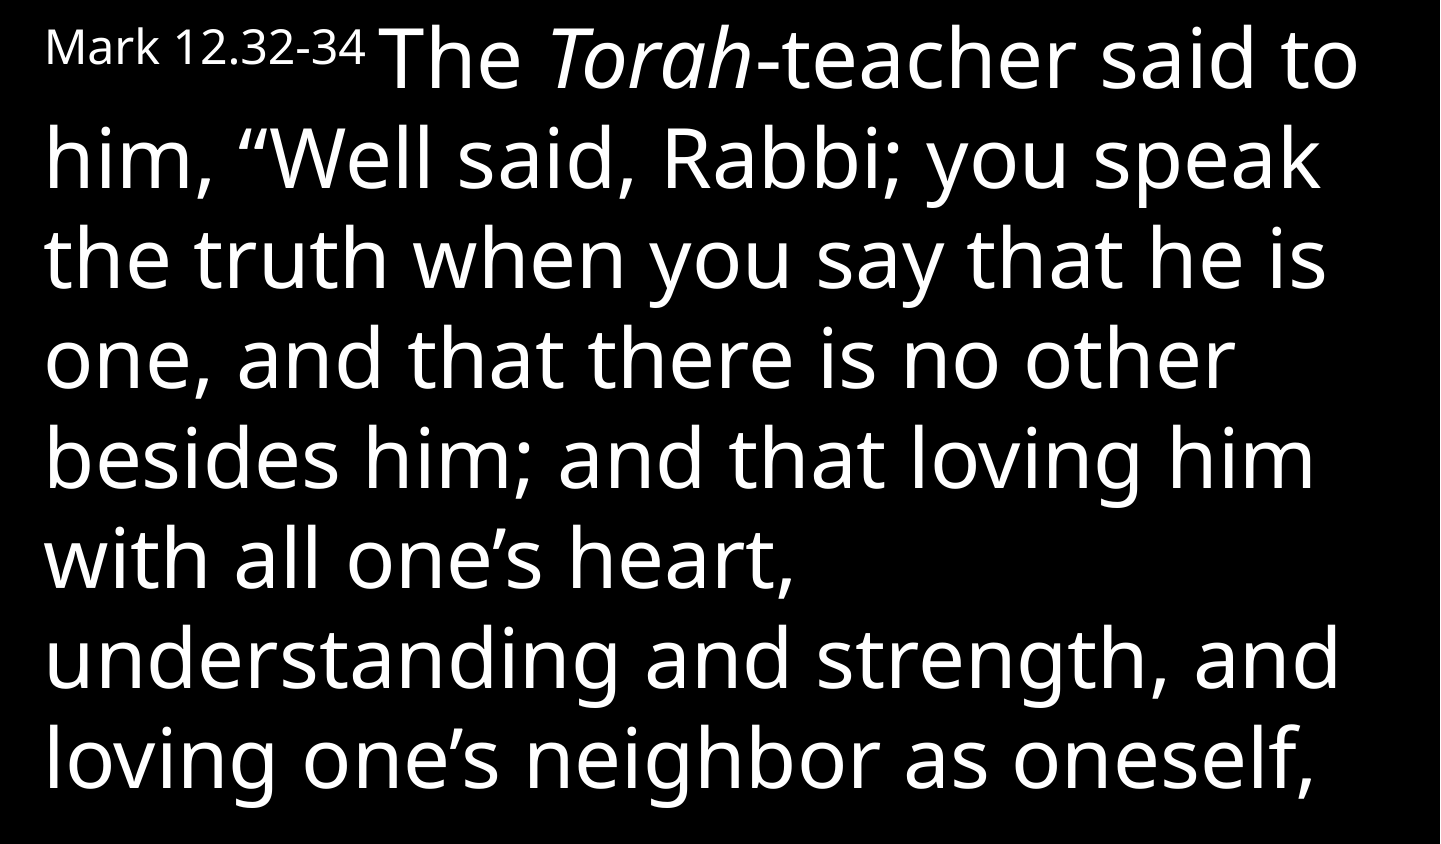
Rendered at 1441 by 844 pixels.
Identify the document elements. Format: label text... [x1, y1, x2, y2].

subtitle Mark 12.32-34 The Torah-teacher said to him, “Well said, Rabbi; you speak the truth when you say that he is one, and that there is no other besides him; and that loving him with all one’s heart, understanding and strength, and loving one’s neighbor as oneself, [32, 0, 1408, 844]
